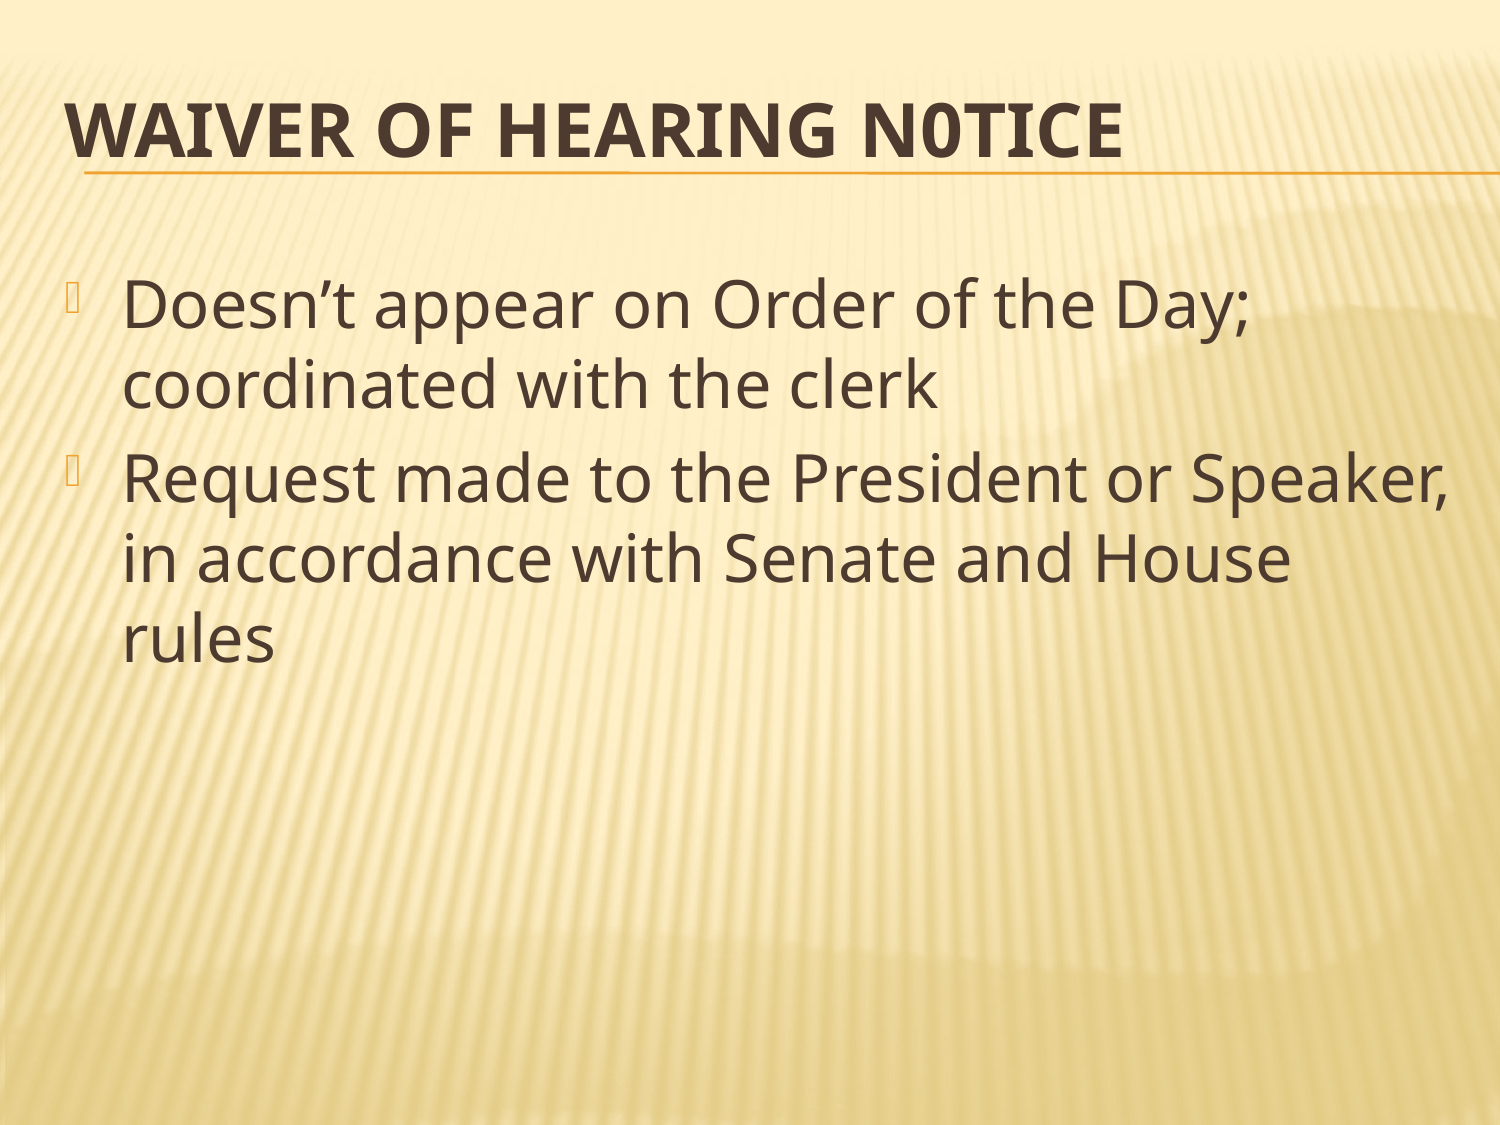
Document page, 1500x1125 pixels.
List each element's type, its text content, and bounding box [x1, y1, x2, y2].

list Doesn’t appear on Order of the Day; coordinated with the clerk Request made to the President or Speaker, in accordance with Senate and House rules [50, 254, 1475, 998]
title WAIVER OF HEARING N0TICE [50, 58, 1475, 197]
